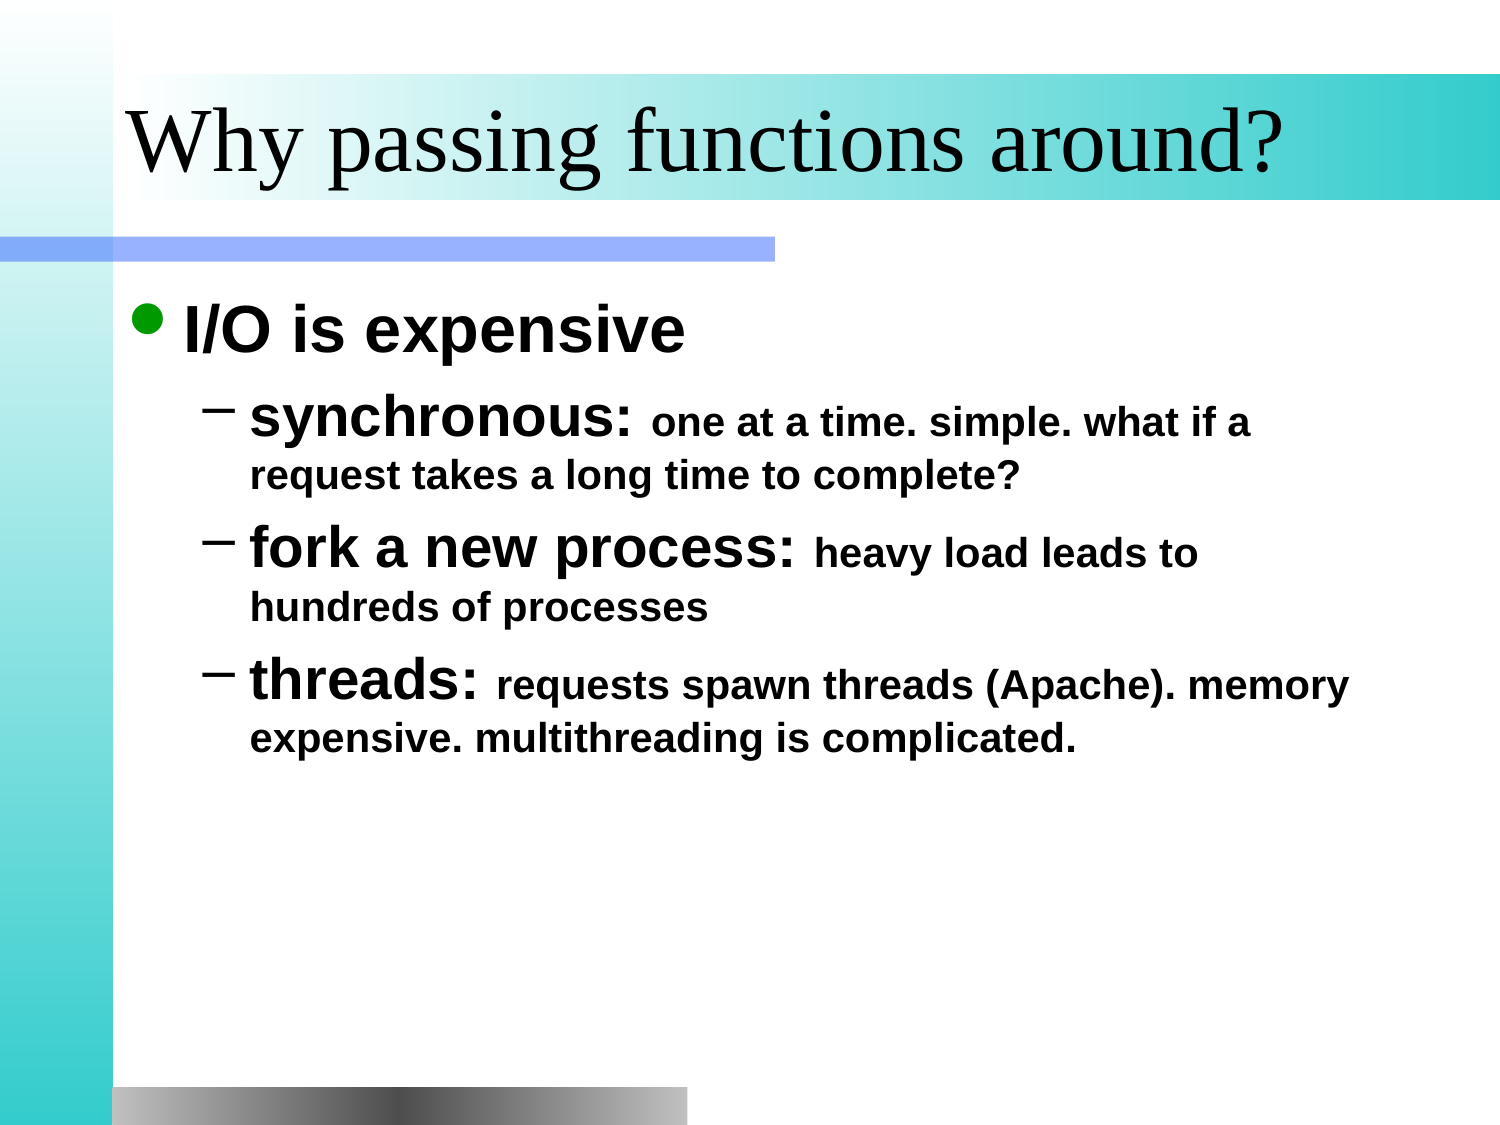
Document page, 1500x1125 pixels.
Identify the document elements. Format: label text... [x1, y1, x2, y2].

title Why passing functions around? [110, 40, 1386, 229]
list I/O is expensive synchronous: one at a time. simple. what if a request takes a long time to complete? fork a new process: heavy load leads to hundreds of processes threads: requests spawn threads (Apache). memory expensive. multithreading is complicated. [112, 278, 1388, 1073]
